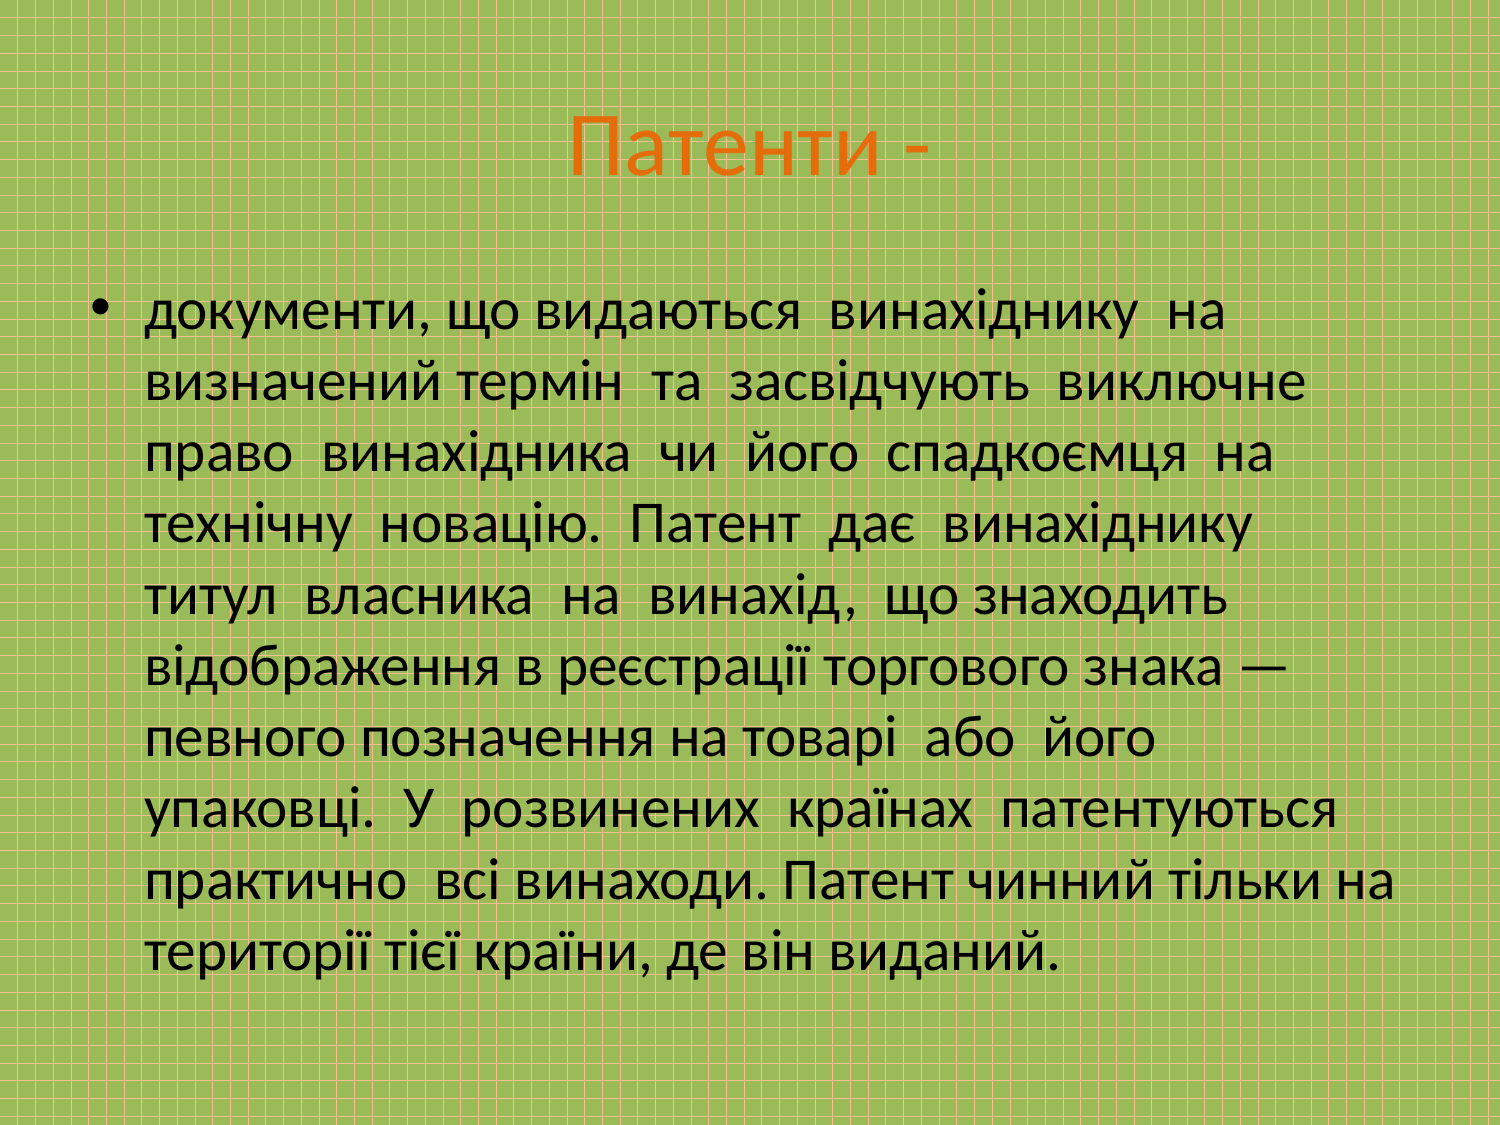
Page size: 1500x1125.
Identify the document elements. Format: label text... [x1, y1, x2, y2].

list документи, що видаються винахіднику на визначений термін та засвідчують виключне право винахідника чи його спадкоємця на технічну новацію. Патент дає винахіднику титул власника на винахід, що знаходить відображення в реєстрації торгового знака — певного позначення на товарі або його упаковці. У розвинених країнах патентуються практично всі винаходи. Патент чинний тільки на території тієї країни, де він виданий. [75, 262, 1425, 1005]
title Патенти - [75, 45, 1425, 233]
